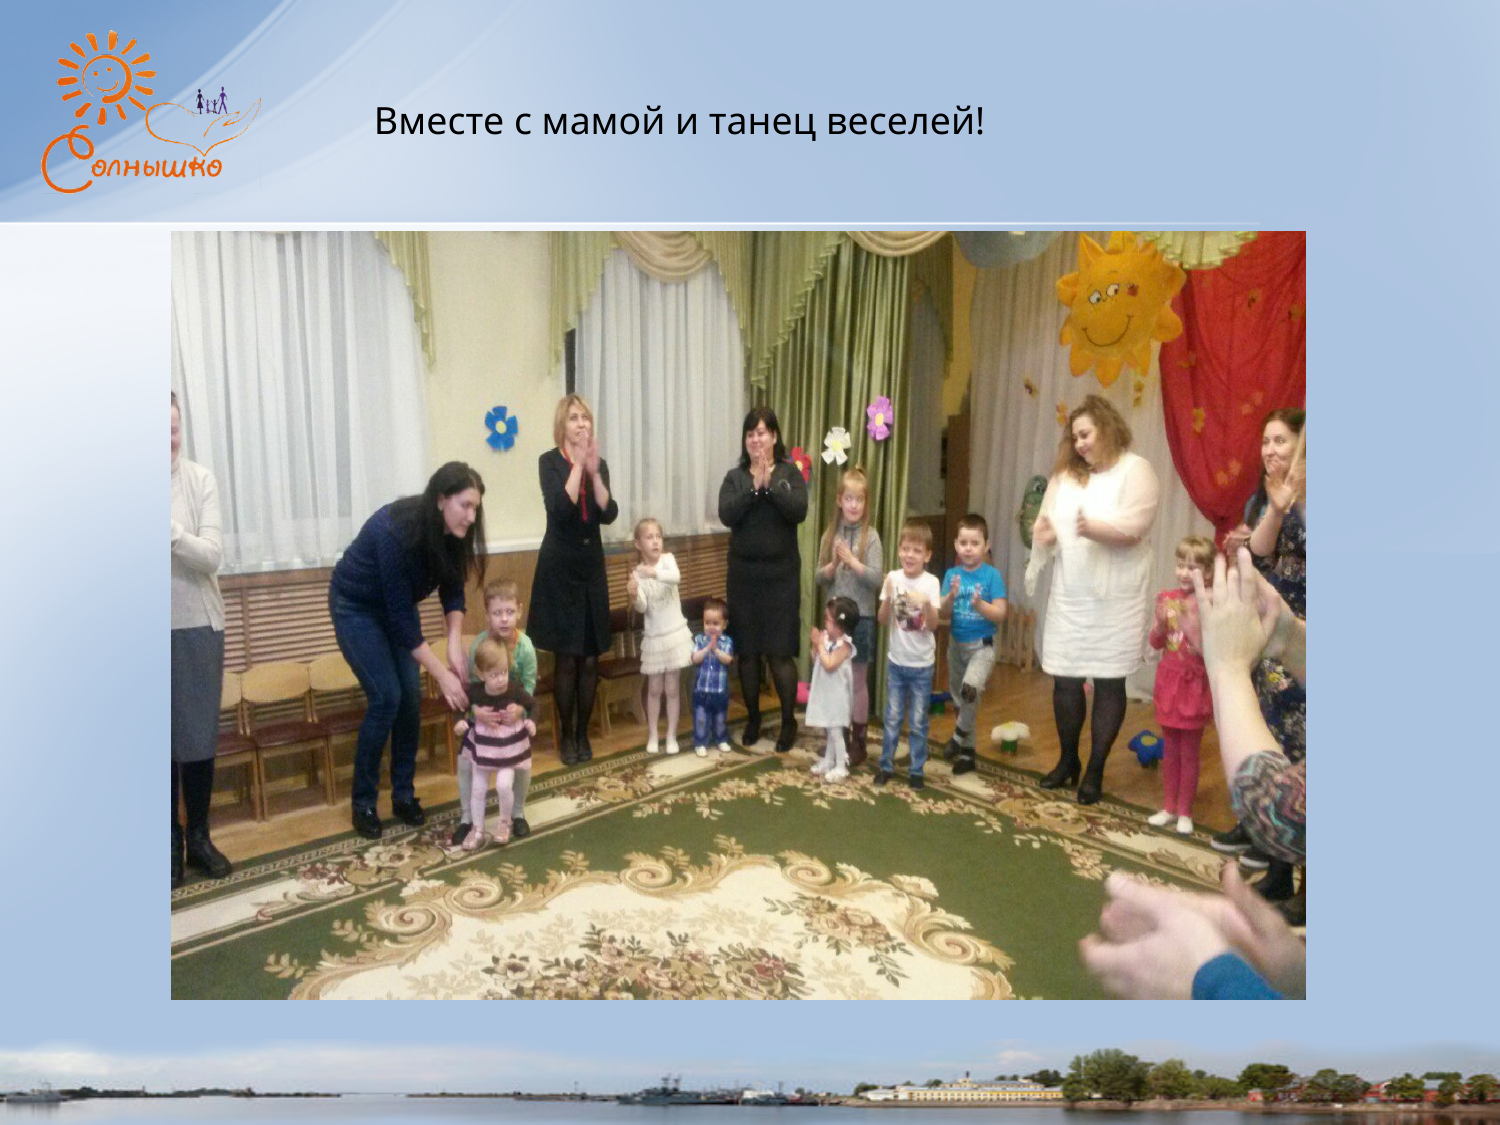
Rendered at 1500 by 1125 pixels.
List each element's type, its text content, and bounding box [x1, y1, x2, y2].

text_box Вместе с мамой и танец веселей! [359, 89, 1001, 150]
picture [0, 0, 1500, 1125]
